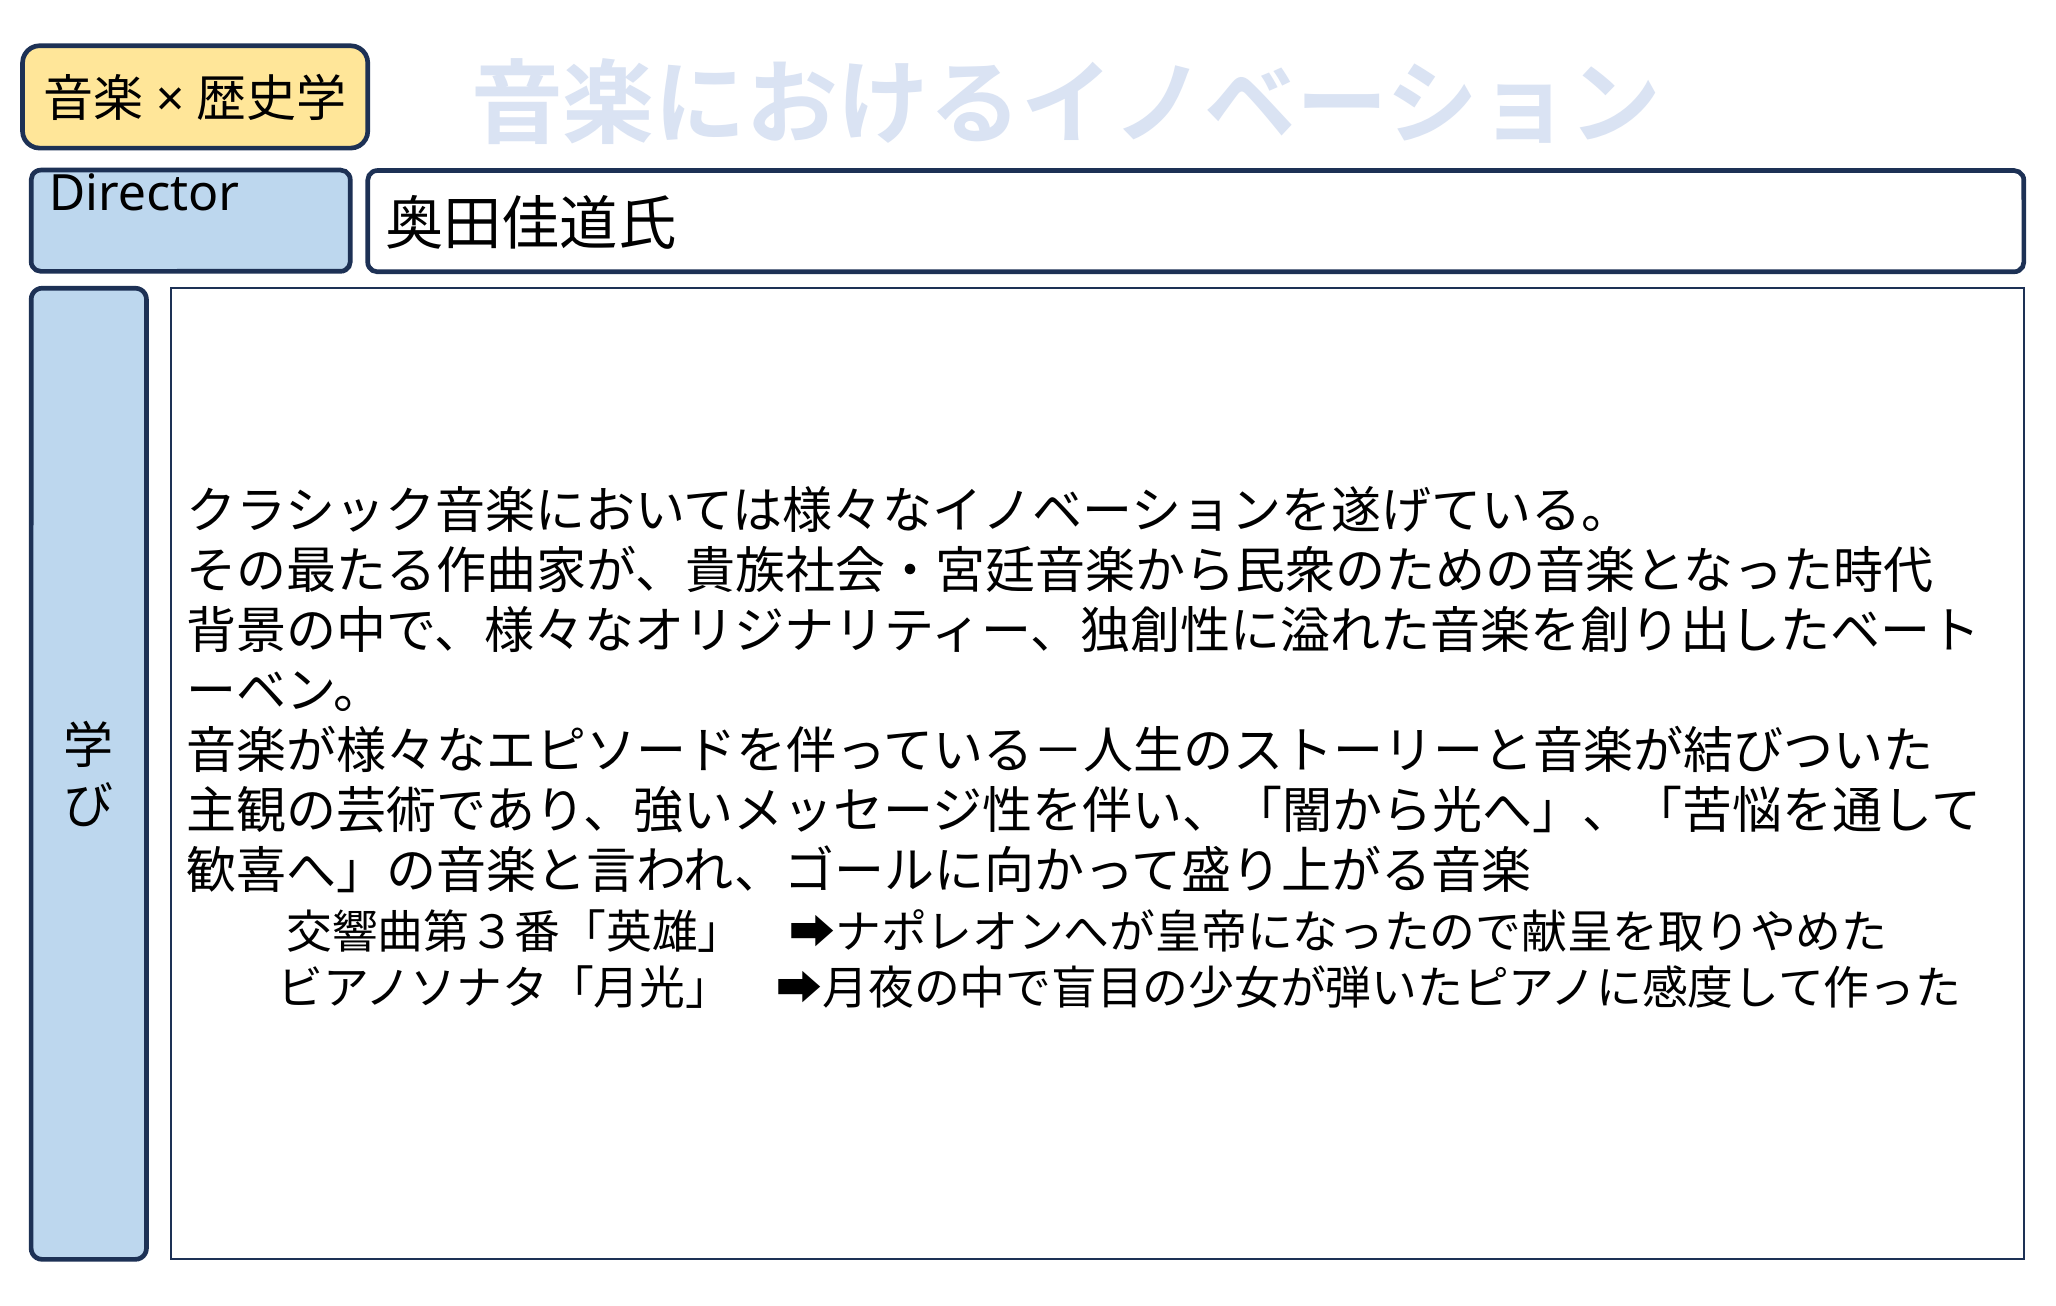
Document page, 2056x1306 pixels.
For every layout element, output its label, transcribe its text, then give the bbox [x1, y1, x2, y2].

text_box 奥田佳道氏 [366, 169, 2025, 273]
text_box 音楽におけるイノベーション [452, 37, 1682, 163]
text_box 音楽×歴史学 [21, 44, 369, 150]
text_box 学び [30, 287, 148, 1261]
text_box Director [30, 169, 352, 273]
text_box クラシック音楽においては様々なイノベーションを遂げている。 その最たる作曲家が、貴族社会・宮廷音楽から民衆のための音楽となった時代 背景の中で、様々なオリジナリティー、独創性に溢れた音楽を創り出したベート ーベン。 音楽が様々なエピソードを伴っている－人生のストーリーと音楽が結びついた 主観の芸術であり、強いメッセージ性を伴い、「闇から光へ」、「苦悩を通して 歓喜へ」の音楽と言われ、ゴールに向かって盛り上がる音楽 交響曲第３番「英雄」 ➡ナポレオンへが皇帝になったので献呈を取りやめた ビアノソナタ「月光」 ➡月夜の中で盲目の少女が弾いたピアノに感度して作った [170, 287, 2025, 1260]
